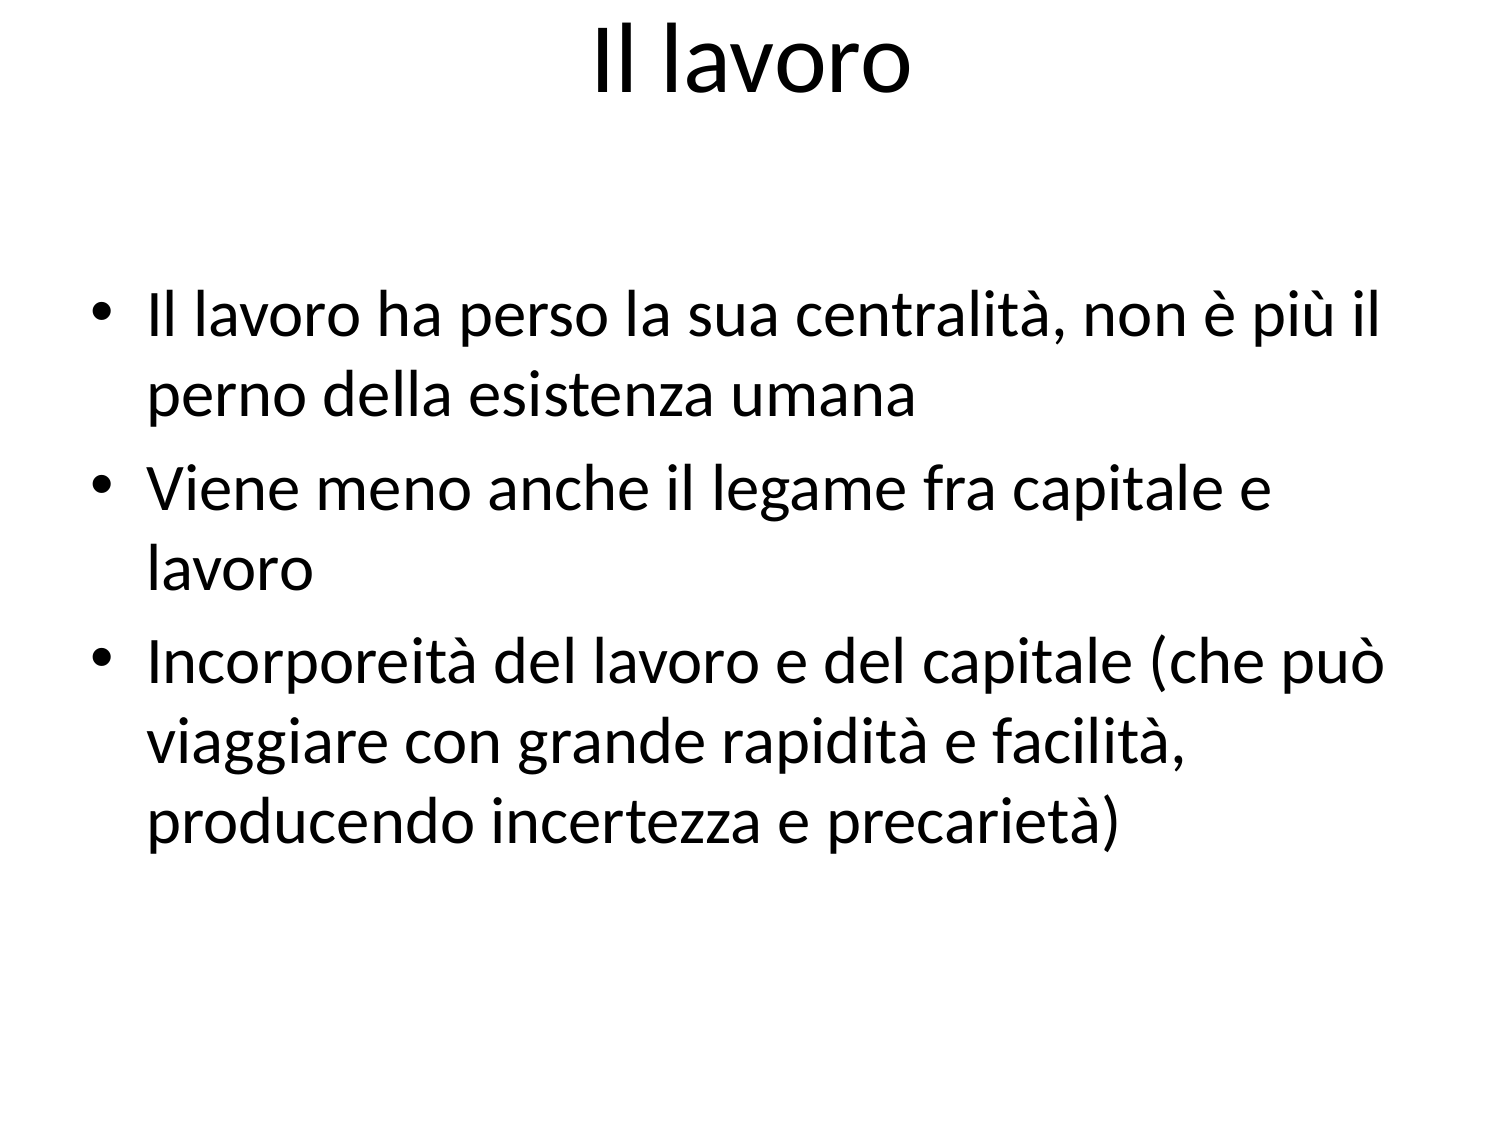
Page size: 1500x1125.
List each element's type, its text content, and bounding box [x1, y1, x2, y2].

title Il lavoro [76, 19, 1427, 207]
list Il lavoro ha perso la sua centralità, non è più il perno della esistenza umana Viene meno anche il legame fra capitale e lavoro Incorporeità del lavoro e del capitale (che può viaggiare con grande rapidità e facilità, producendo incertezza e precarietà) [75, 262, 1425, 1005]
